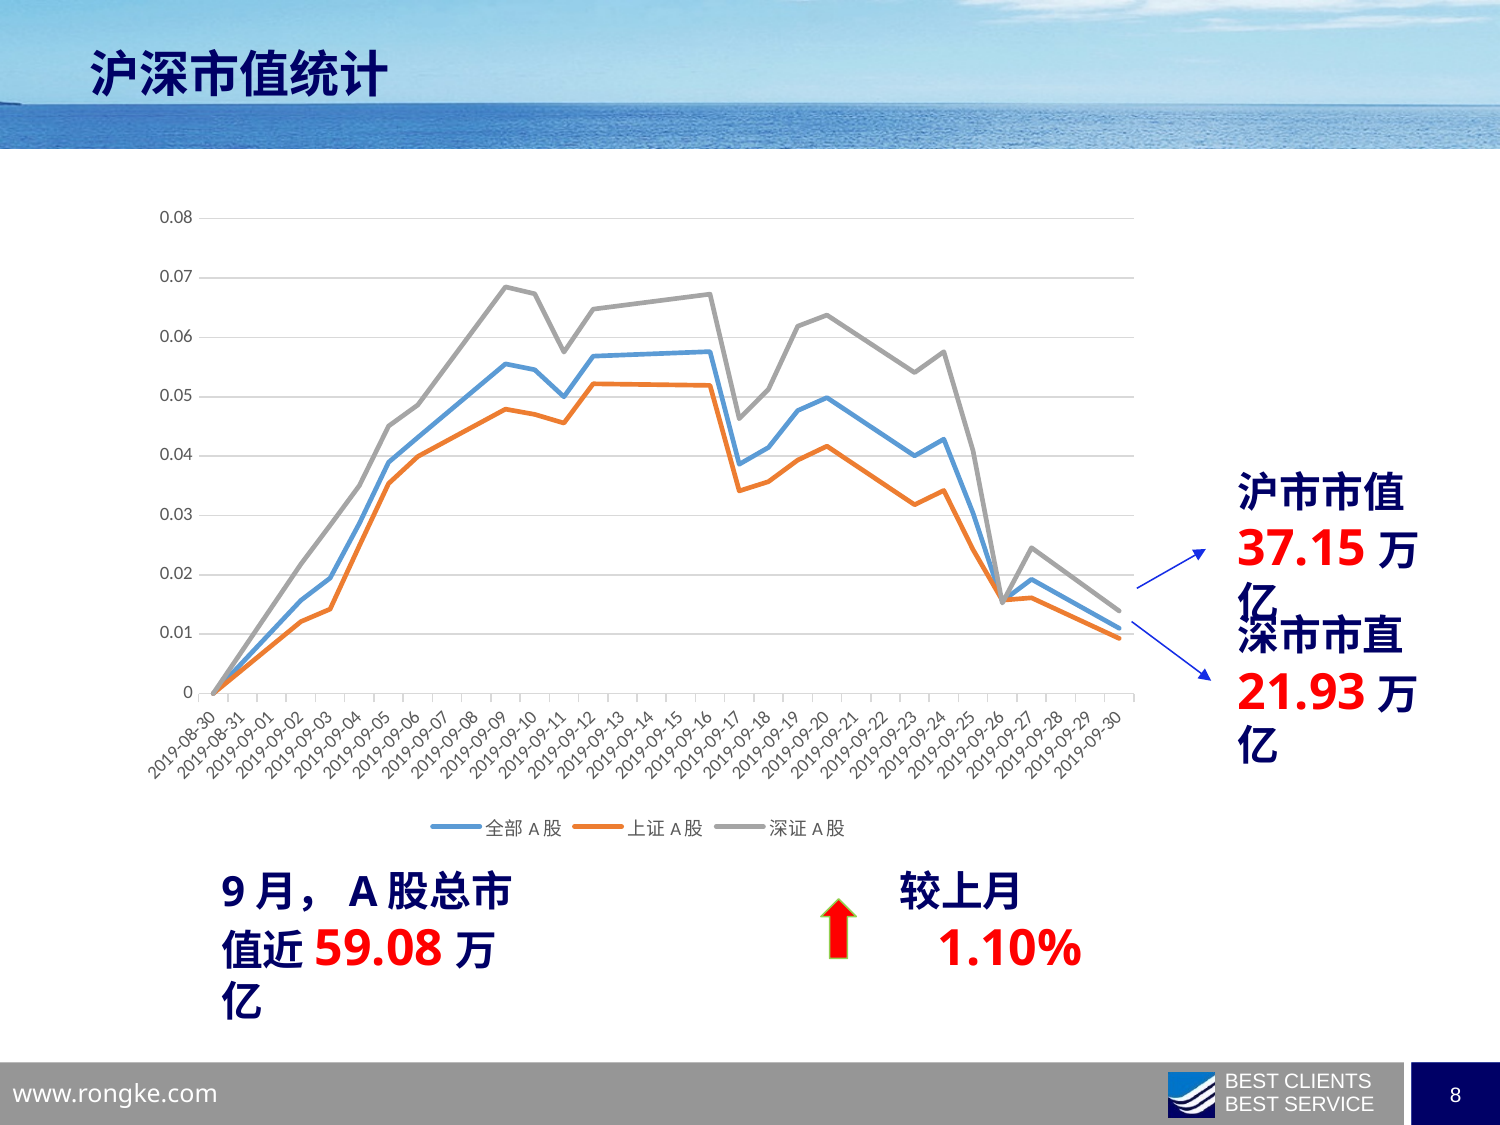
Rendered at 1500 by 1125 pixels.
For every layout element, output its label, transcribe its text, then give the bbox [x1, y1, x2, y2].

picture [0, 0, 1500, 149]
text_box 沪深市值统计 [74, 35, 1425, 223]
text_box 较上月 1.10% [865, 857, 1155, 983]
text_box 深市市直 21.93万亿 [1222, 601, 1476, 777]
text_box 9月，A股总市值近59.08万亿 [206, 857, 543, 1033]
picture [1168, 1072, 1215, 1118]
text_box 沪市市值 37.15万亿 [1223, 458, 1476, 633]
chart [123, 196, 1155, 847]
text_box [1159, 548, 1207, 589]
text_box [820, 898, 857, 959]
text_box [1159, 621, 1212, 681]
